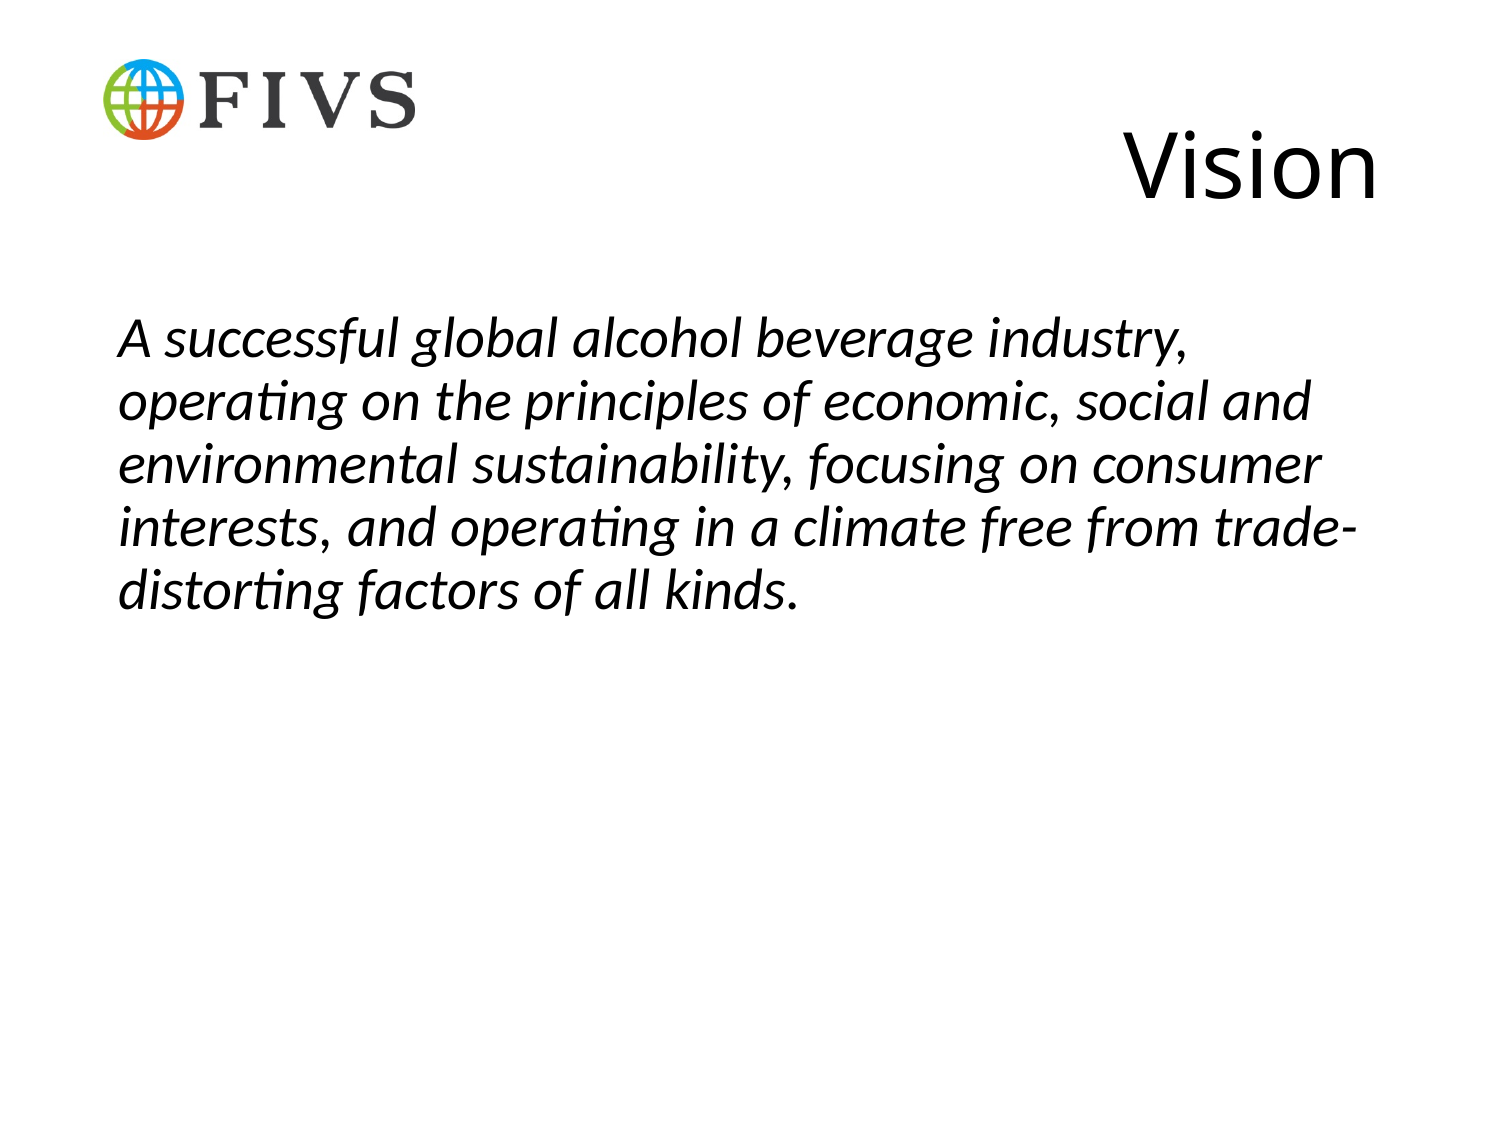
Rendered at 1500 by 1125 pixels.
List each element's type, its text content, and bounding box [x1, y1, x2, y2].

picture [146, 71, 156, 87]
title Vision [496, 59, 1397, 278]
list A successful global alcohol beverage industry, operating on the principles of economic, social and environmental sustainability, focusing on consumer interests, and operating in a climate free from trade-distorting factors of all kinds. [103, 299, 1397, 1014]
picture [103, 59, 415, 140]
picture [154, 68, 174, 87]
